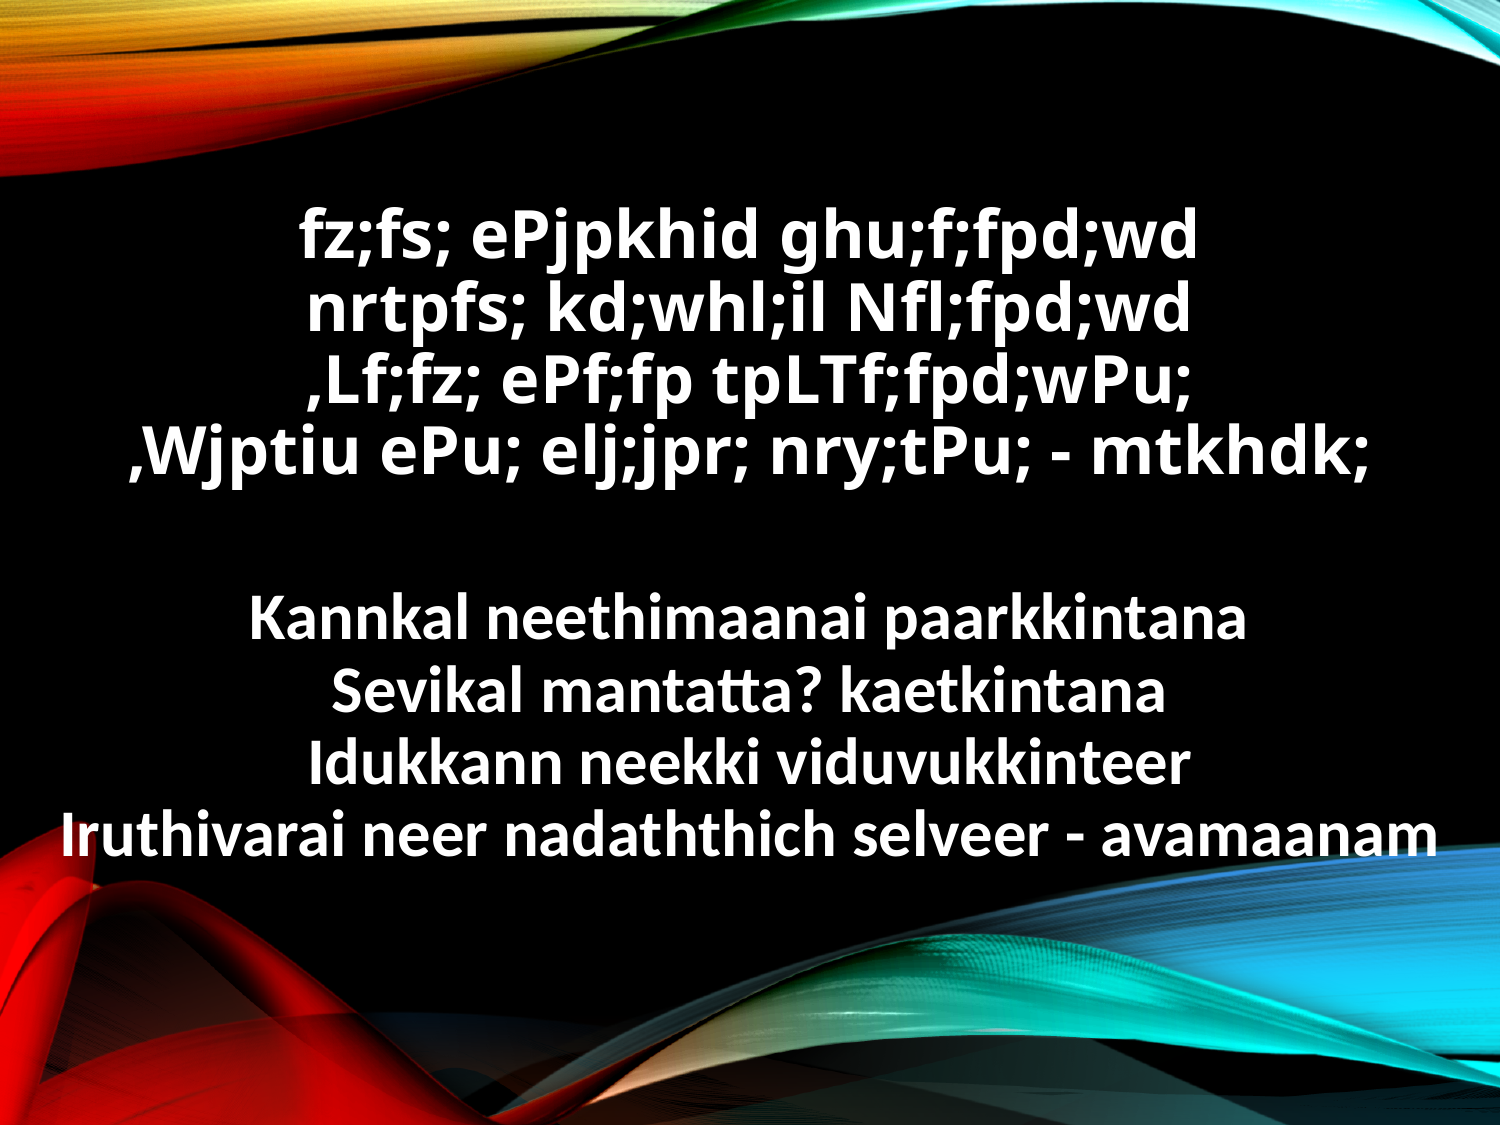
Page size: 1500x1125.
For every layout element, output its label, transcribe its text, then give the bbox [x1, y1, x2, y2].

subtitle fz;fs; ePjpkhid ghu;f;fpd;wd nrtpfs; kd;whl;il Nfl;fpd;wd ,Lf;fz; ePf;fp tpLTf;fpd;wPu; ,Wjptiu ePu; elj;jpr; nry;tPu; - mtkhdk; Kannkal neethimaanai paarkkintana Sevikal mantatta? kaetkintana Idukkann neekki viduvukkinteer Iruthivarai neer nadaththich selveer - avamaanam [0, 0, 1500, 1125]
